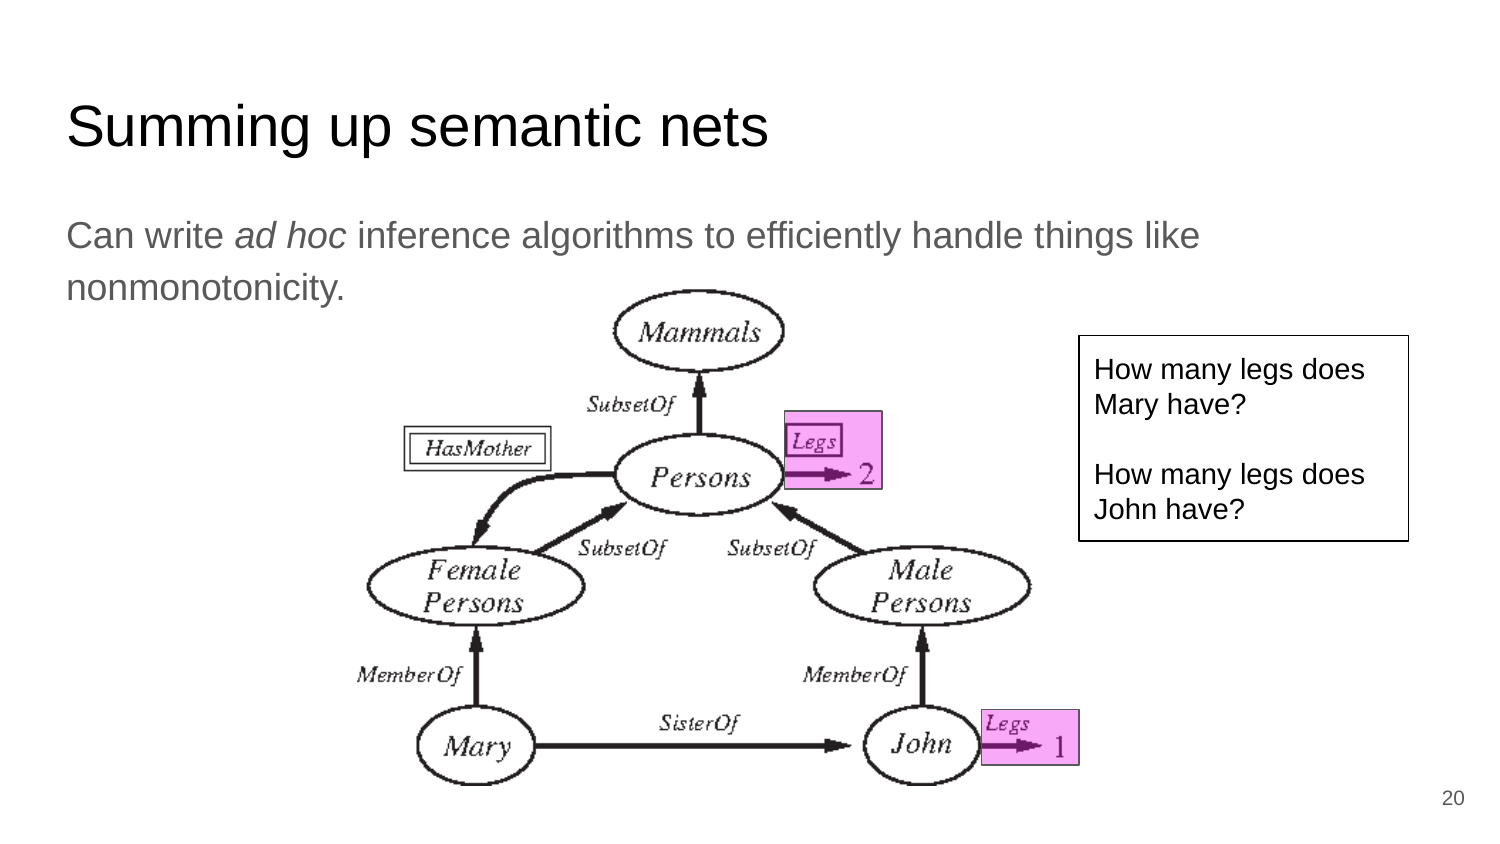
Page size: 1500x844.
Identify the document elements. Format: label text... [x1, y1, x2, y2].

text_box How many legs does Mary have? How many legs does John have? [1078, 335, 1409, 541]
slide_number ‹#› [1389, 764, 1480, 830]
title Summing up semantic nets [51, 72, 1449, 167]
picture [356, 287, 1072, 786]
list Can write ad hoc inference algorithms to efficiently handle things like nonmonotonicity. [51, 189, 1449, 750]
